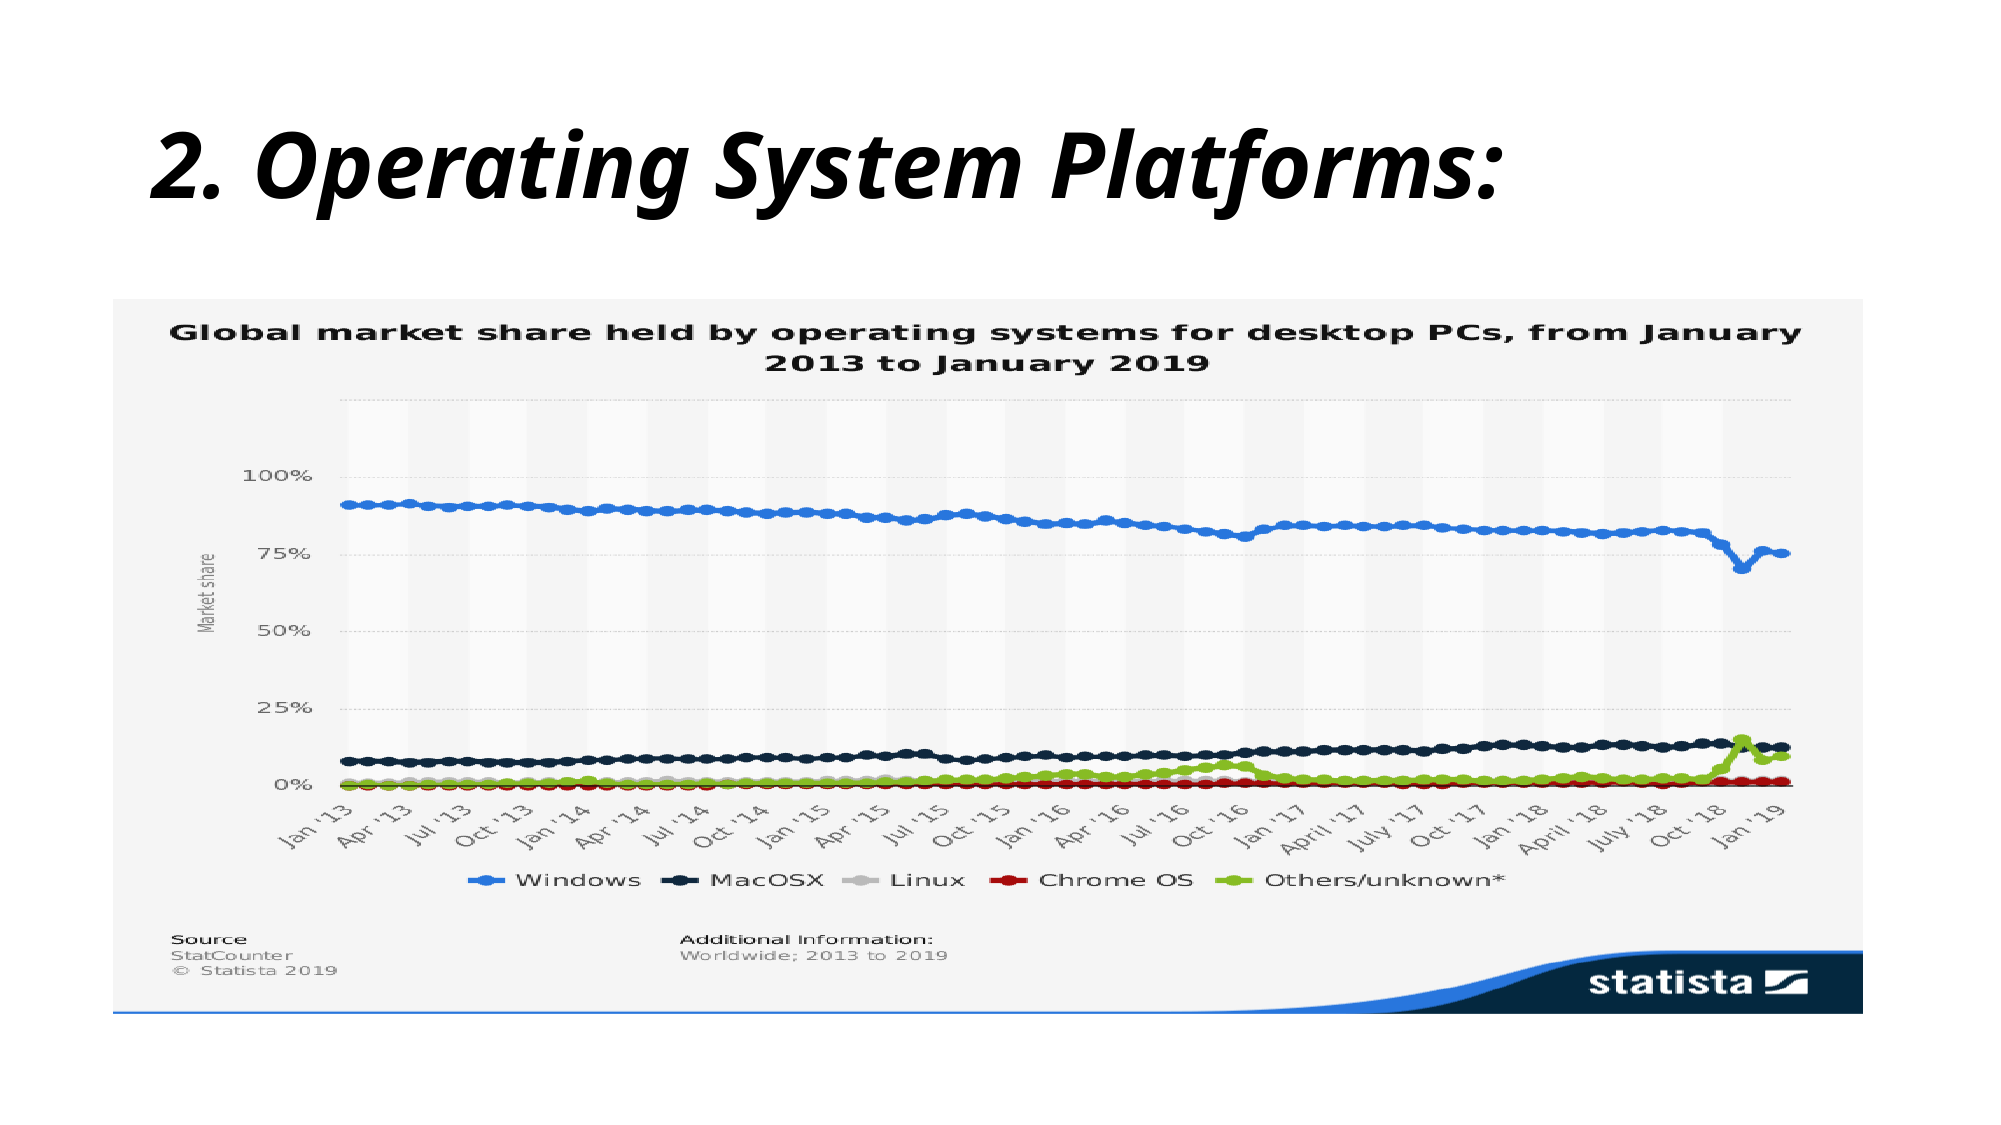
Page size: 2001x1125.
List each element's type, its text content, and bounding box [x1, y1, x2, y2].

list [113, 299, 1863, 1014]
title 2. Operating System Platforms: [137, 59, 1863, 278]
